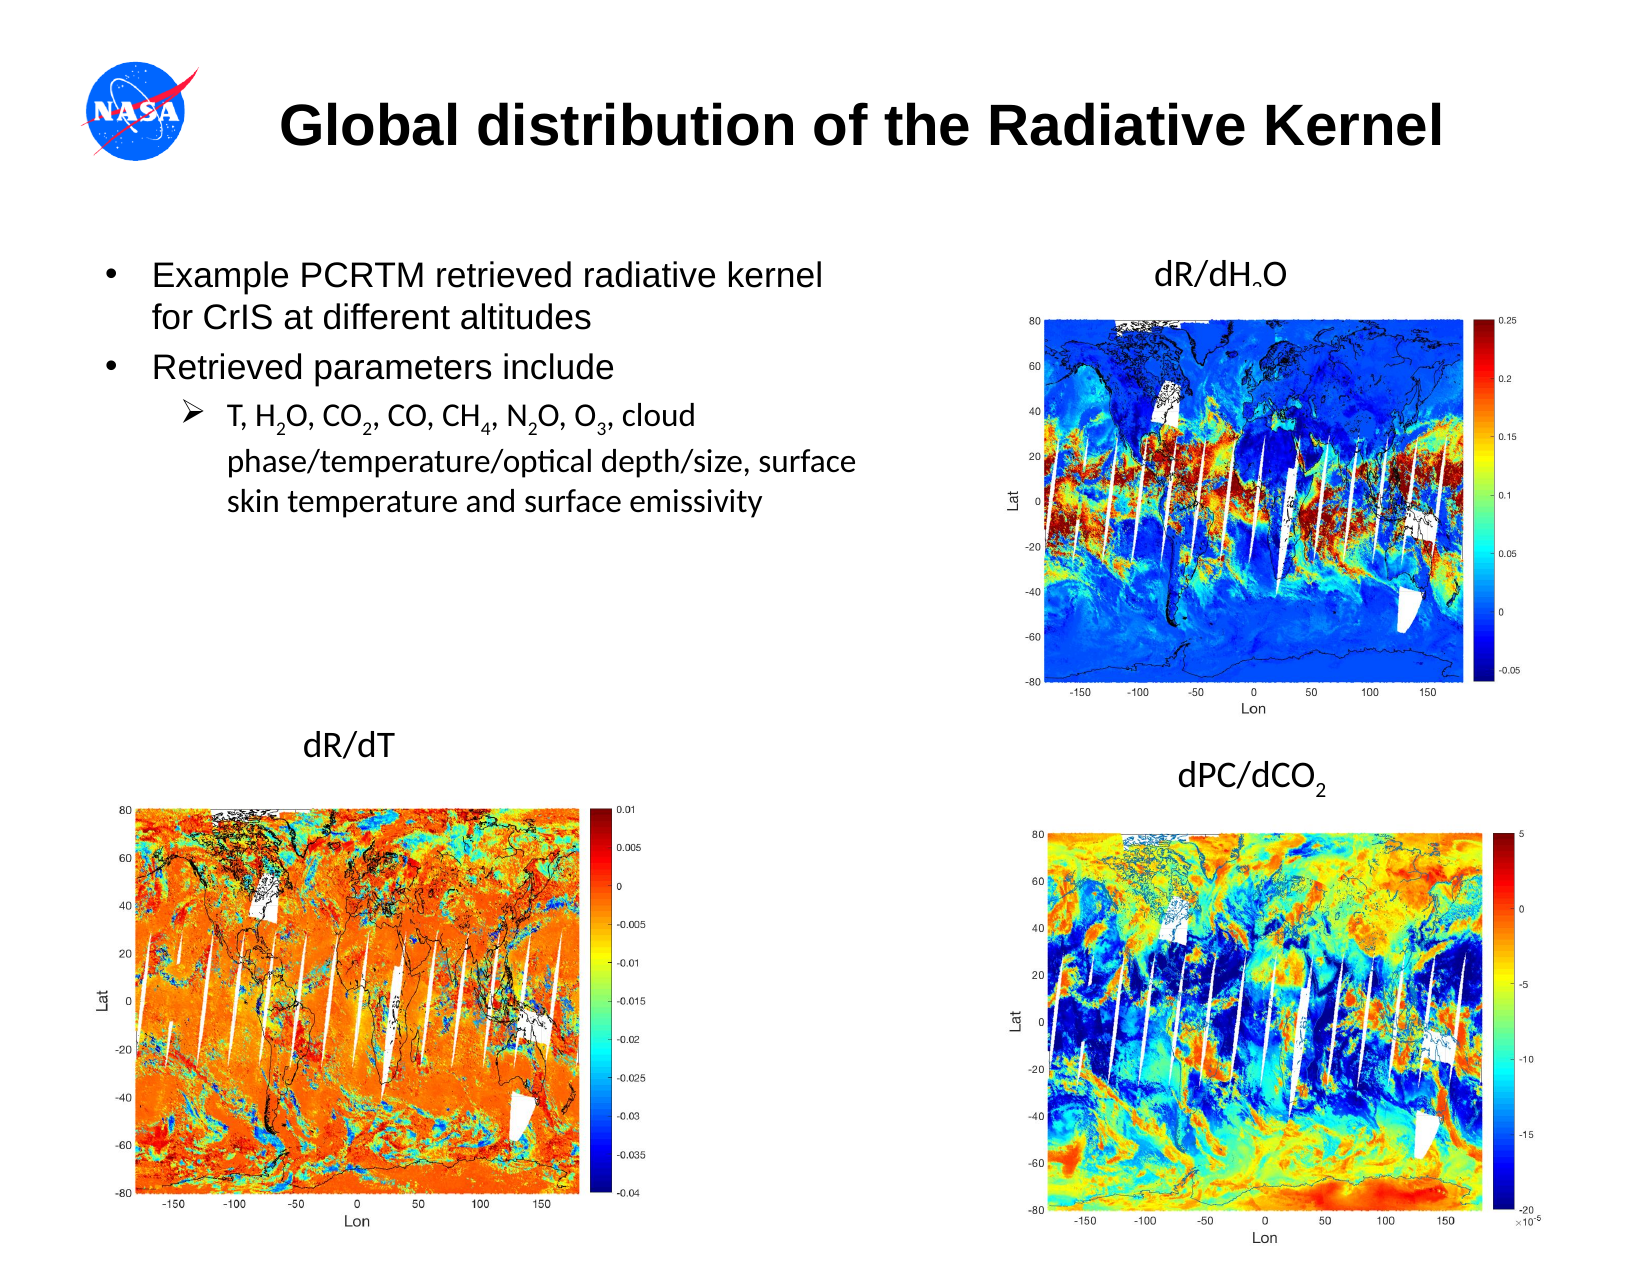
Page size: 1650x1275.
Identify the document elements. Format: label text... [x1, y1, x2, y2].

text_box dR/dT [288, 712, 411, 773]
text_box dR/dH2O [1139, 241, 1303, 285]
text_box dPC/dCO2 [1163, 743, 1377, 798]
picture [79, 60, 200, 161]
title Global distribution of the Radiative Kernel [212, 87, 1513, 159]
picture [62, 774, 688, 1244]
picture [974, 286, 1566, 730]
picture [976, 799, 1590, 1260]
list Example PCRTM retrieved radiative kernel for CrIS at different altitudes Retrieved parameters include T, H2O, CO2, CO, CH4, N2O, O3, cloud phase/temperature/optical depth/size, surface skin temperature and surface emissivity [104, 252, 863, 560]
